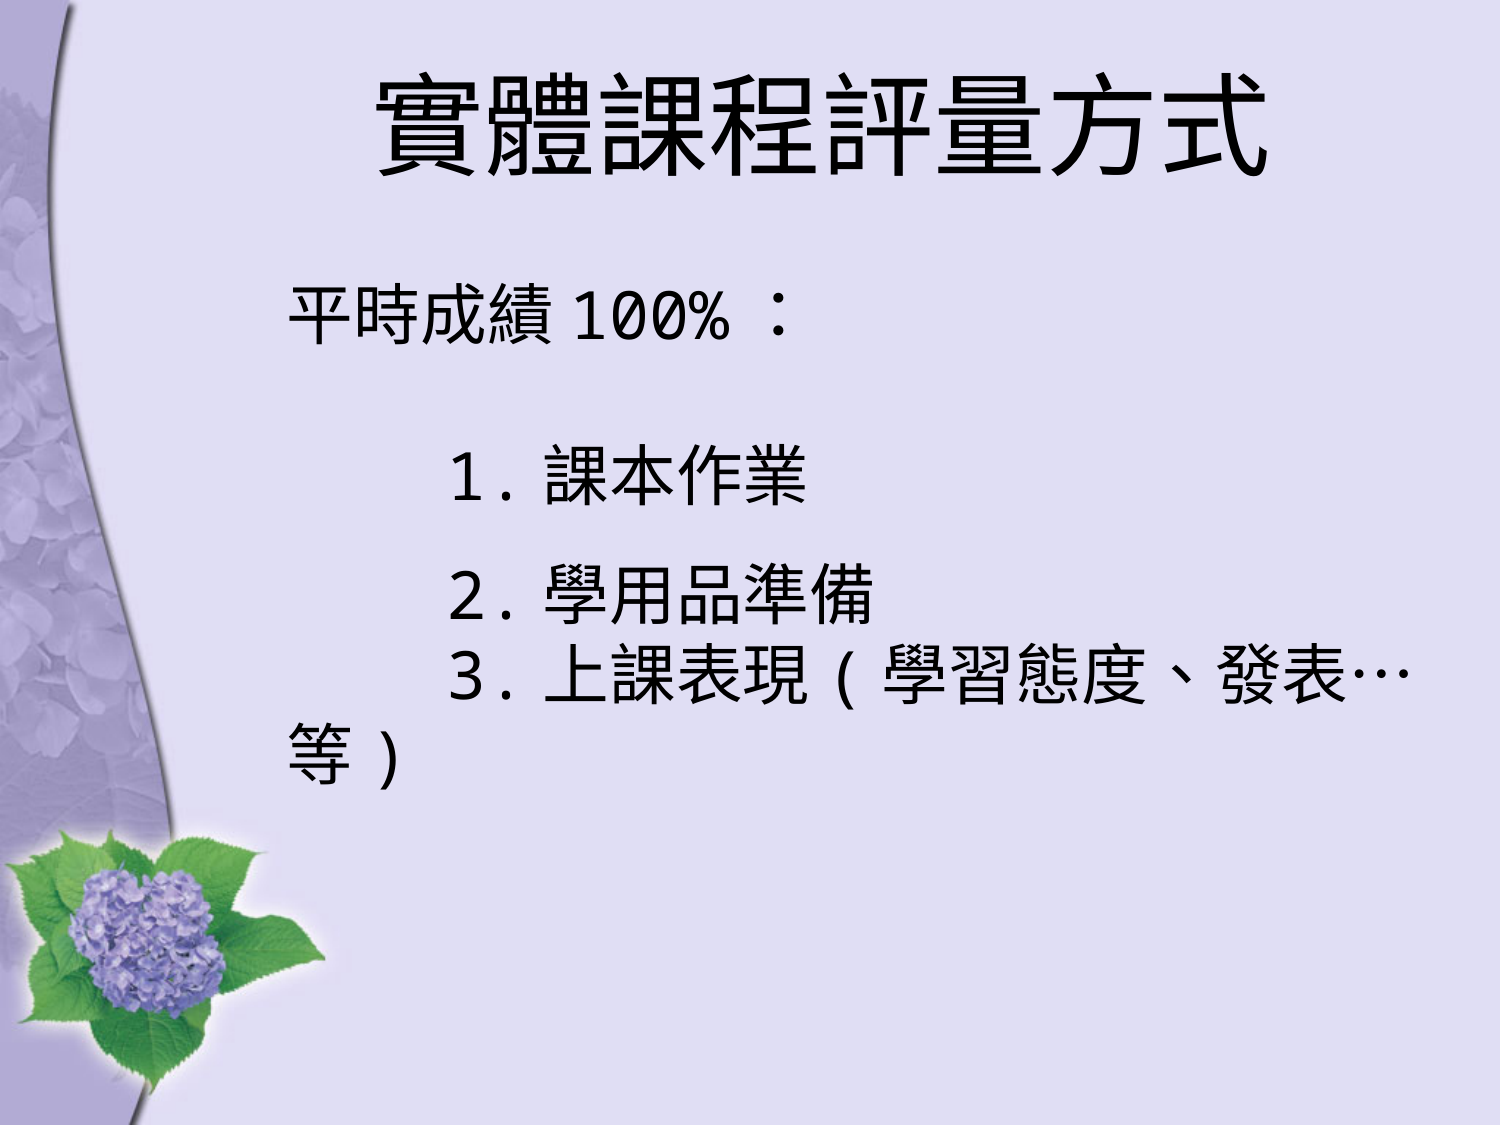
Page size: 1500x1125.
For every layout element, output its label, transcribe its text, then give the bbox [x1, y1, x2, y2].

title 實體課程評量方式 [183, 29, 1459, 217]
picture [0, 0, 1500, 1125]
text_box 平時成績100%： 1.課本作業 2.學用品準備 3.上課表現(學習態度、發表…等) [272, 265, 1459, 801]
